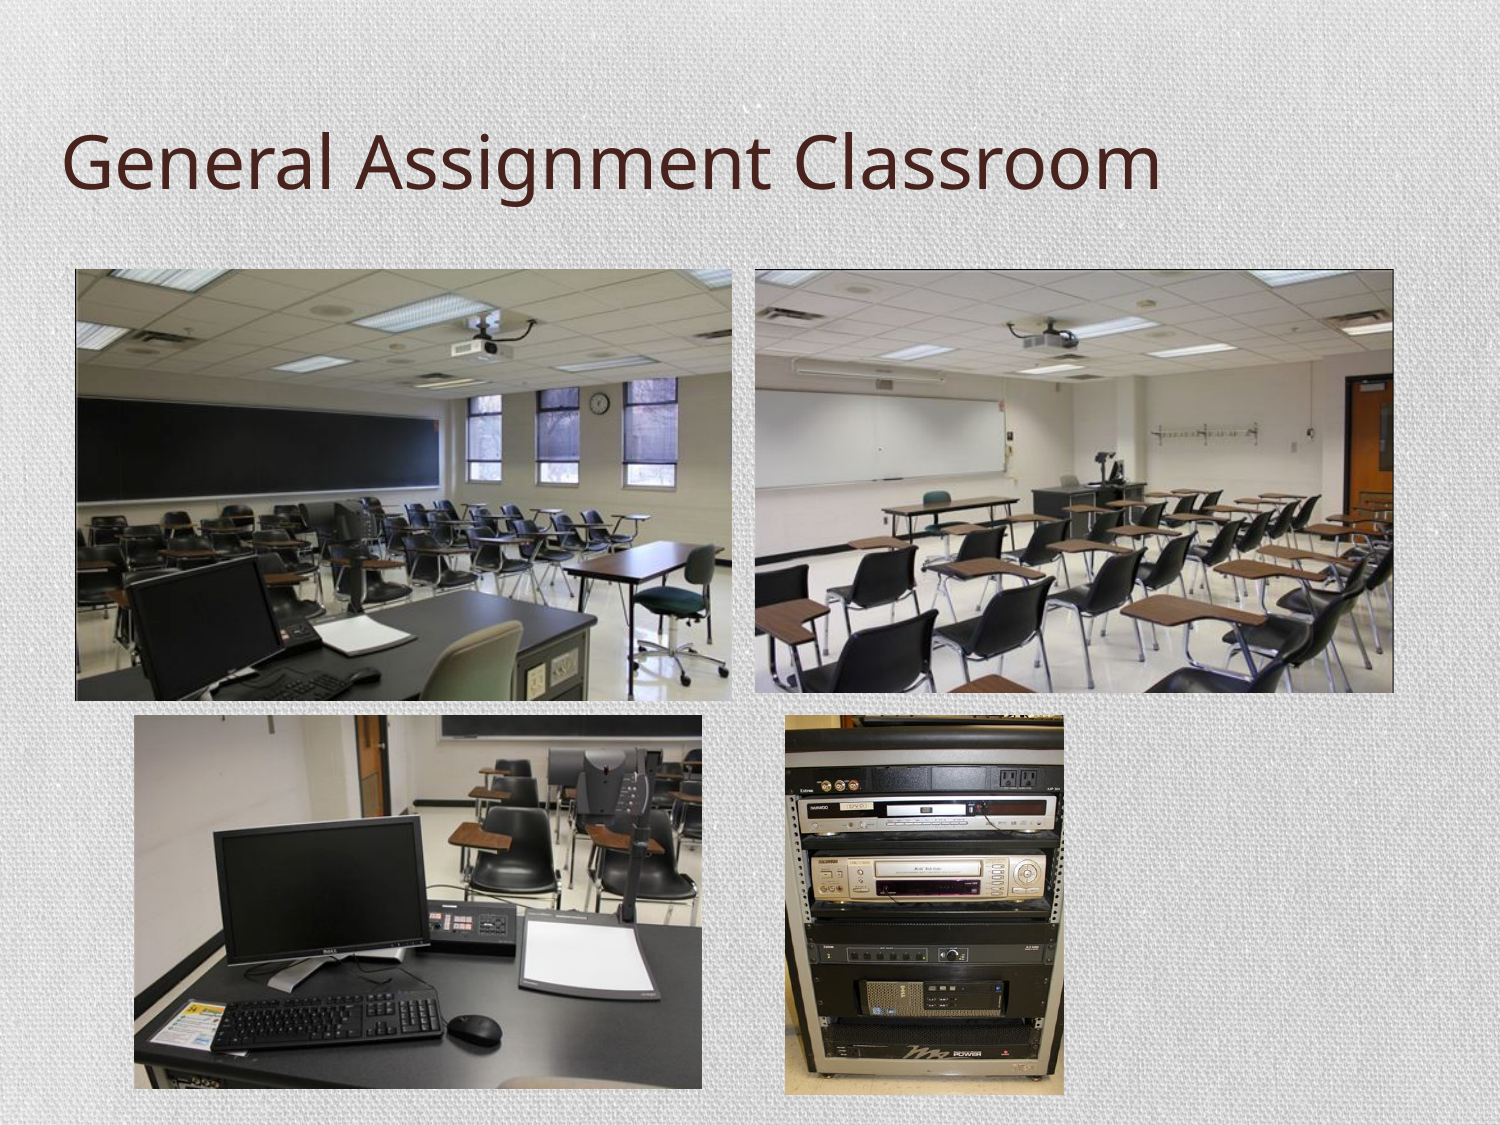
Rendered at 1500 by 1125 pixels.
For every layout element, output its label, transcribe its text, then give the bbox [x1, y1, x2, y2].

picture [754, 268, 1394, 694]
picture [785, 714, 1065, 1095]
title General Assignment Classroom [45, 37, 1455, 213]
picture [134, 714, 702, 1089]
picture [74, 268, 732, 702]
